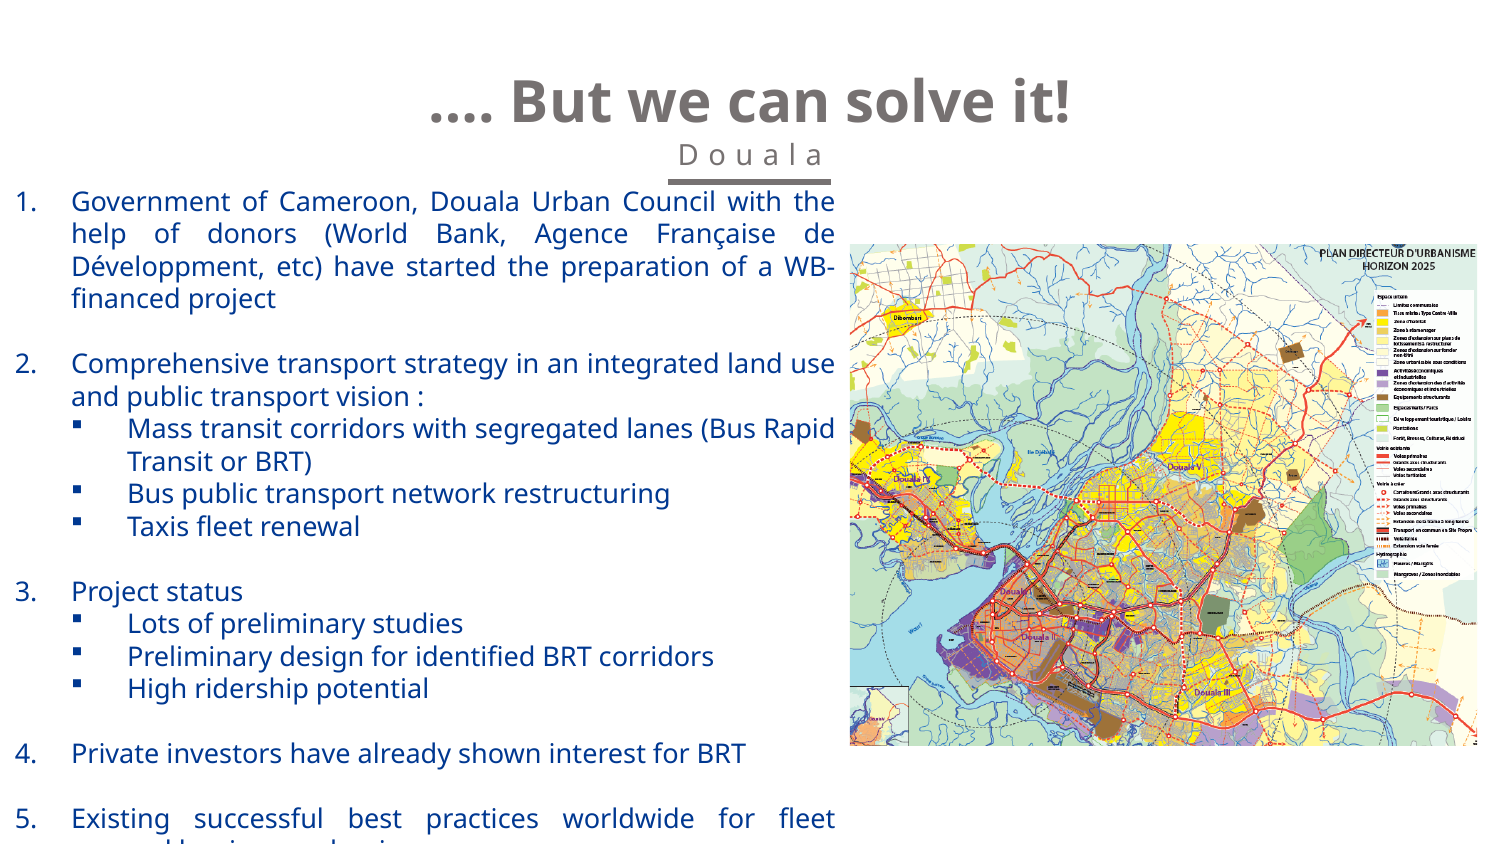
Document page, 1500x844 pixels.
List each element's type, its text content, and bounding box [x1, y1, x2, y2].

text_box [557, 128, 943, 182]
picture [849, 244, 1478, 746]
text_box …. But we can solve it! [341, 56, 1159, 142]
text_box Government of Cameroon, Douala Urban Council with the help of donors (World Bank, Agence Française de Développment, etc) have started the preparation of a WB-financed project Comprehensive transport strategy in an integrated land use and public transport vision : Mass transit corridors with segregated lanes (Bus Rapid Transit or BRT) Bus public transport network restructuring Taxis fleet renewal Project status Lots of preliminary studies Preliminary design for identified BRT corridors High ridership potential Private investors have already shown interest for BRT Existing successful best practices worldwide for fleet renewal leasing mechanism [0, 176, 850, 844]
